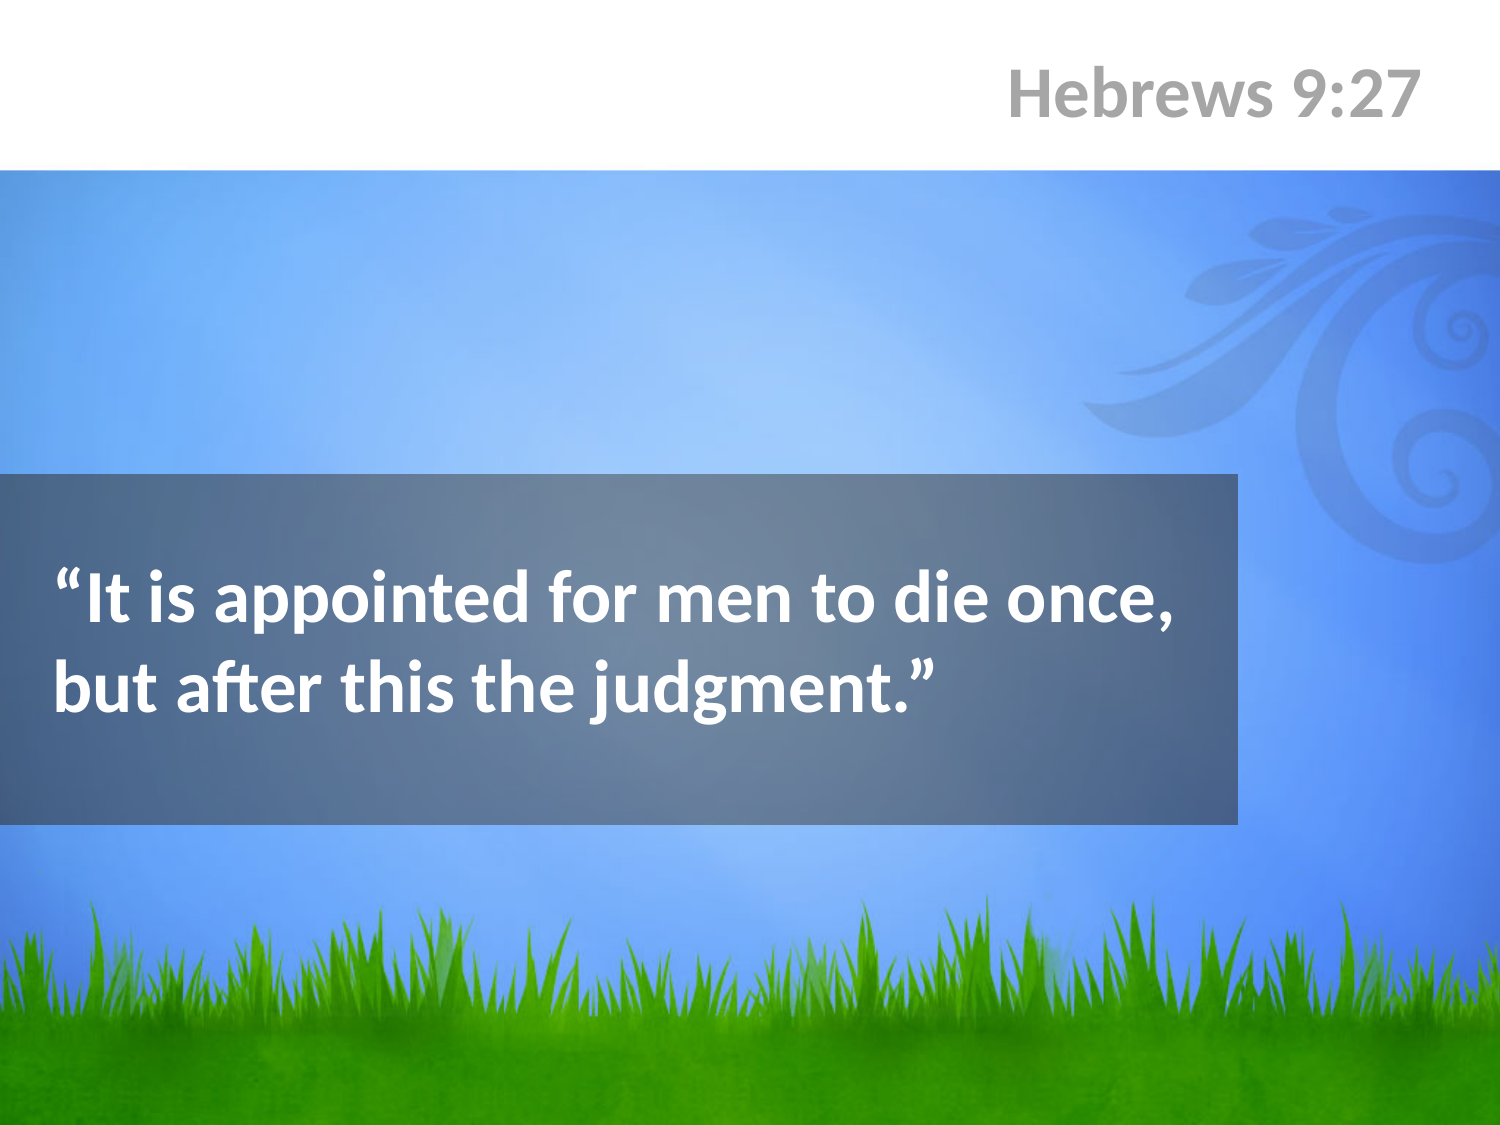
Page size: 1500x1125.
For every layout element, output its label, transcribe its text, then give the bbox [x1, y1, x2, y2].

list Hebrews 9:27 [275, 37, 1438, 175]
picture [0, 0, 1500, 1125]
title “It is appointed for men to die once, but after this the judgment.” [37, 512, 1200, 763]
